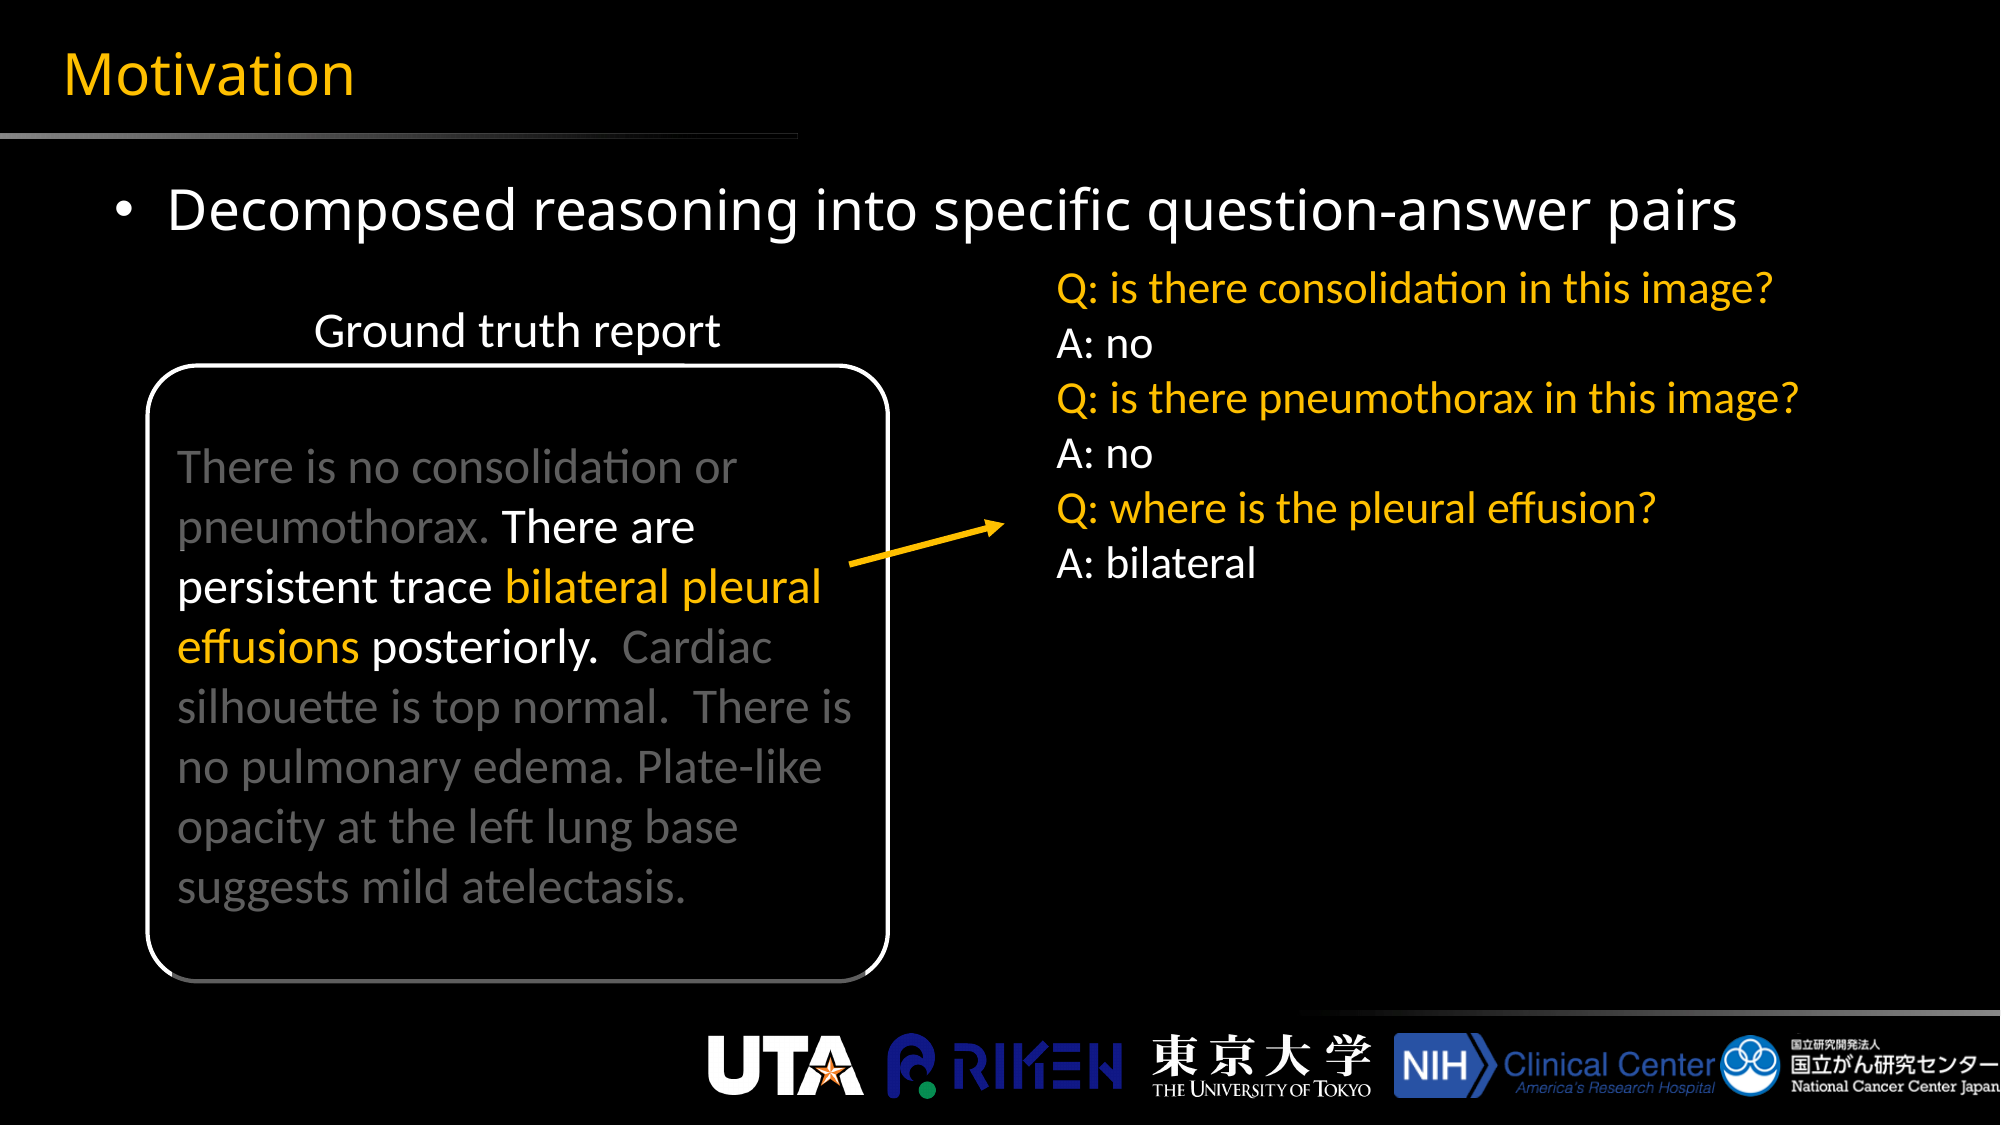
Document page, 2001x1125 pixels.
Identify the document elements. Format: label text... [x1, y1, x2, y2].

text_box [848, 523, 1005, 565]
list Decomposed reasoning into specific question-answer pairs [99, 166, 1900, 264]
title Motivation [47, 0, 1942, 167]
text_box [154, 495, 496, 553]
text_box [614, 610, 783, 669]
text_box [702, 1030, 2000, 1102]
text_box Q: is there consolidation in this image? A: no Q: is there pneumothorax in this image? A: no Q: where is the pleural effusion? A: bilateral [1041, 250, 1817, 651]
text_box [161, 420, 858, 497]
text_box Ground truth report [298, 289, 737, 365]
picture [0, 134, 47, 138]
picture [1202, 1010, 2001, 1016]
text_box [170, 680, 867, 988]
text_box There is no consolidation or pneumothorax. There are persistent trace bilateral pleural effusions posteriorly. Cardiac silhouette is top normal. There is no pulmonary edema. Plate-like opacity at the left lung base suggests mild atelectasis. [145, 363, 890, 976]
